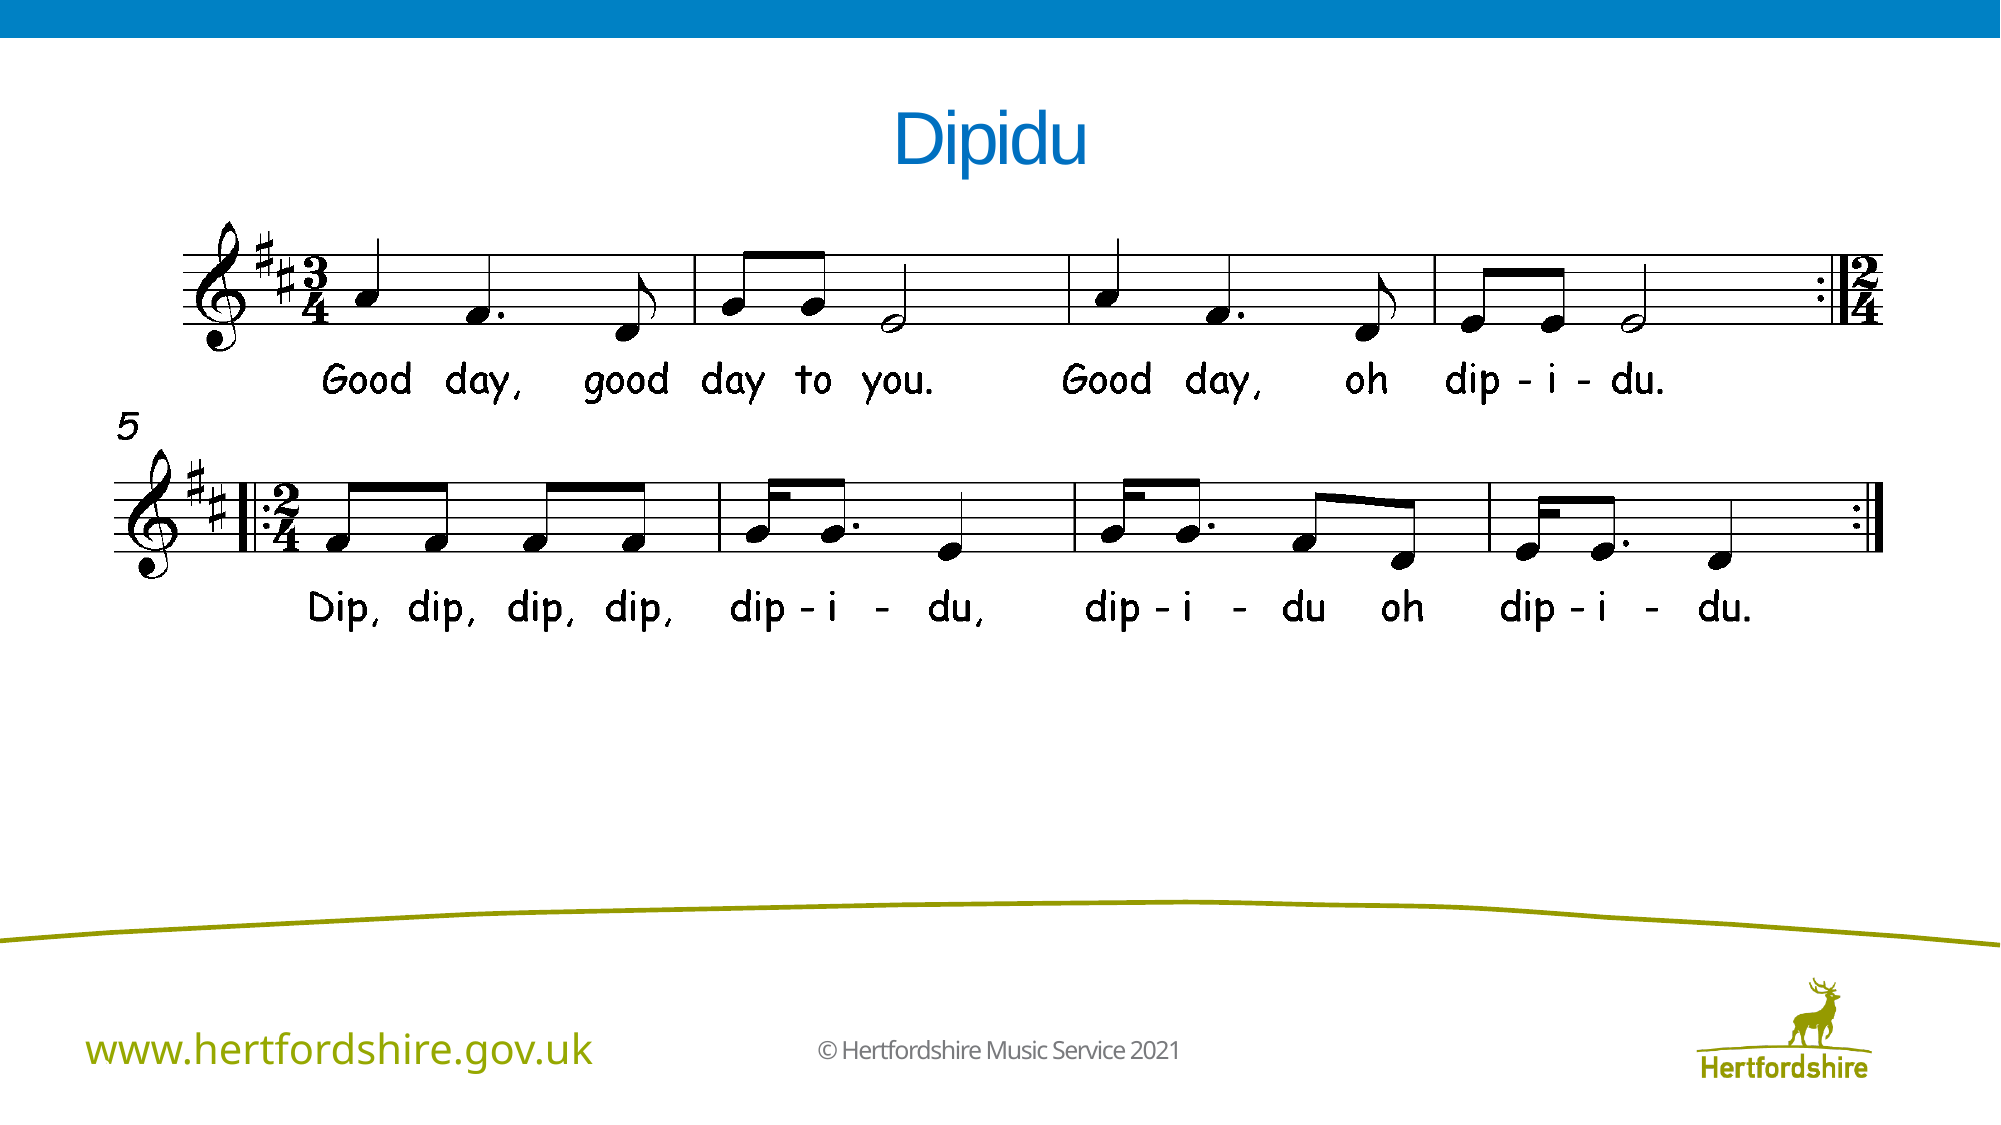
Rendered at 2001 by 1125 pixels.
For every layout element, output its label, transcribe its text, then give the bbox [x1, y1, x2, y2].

picture [1653, 931, 1915, 1125]
picture [1873, 931, 1915, 935]
title Dipidu [85, 99, 1915, 200]
picture [113, 199, 1886, 641]
